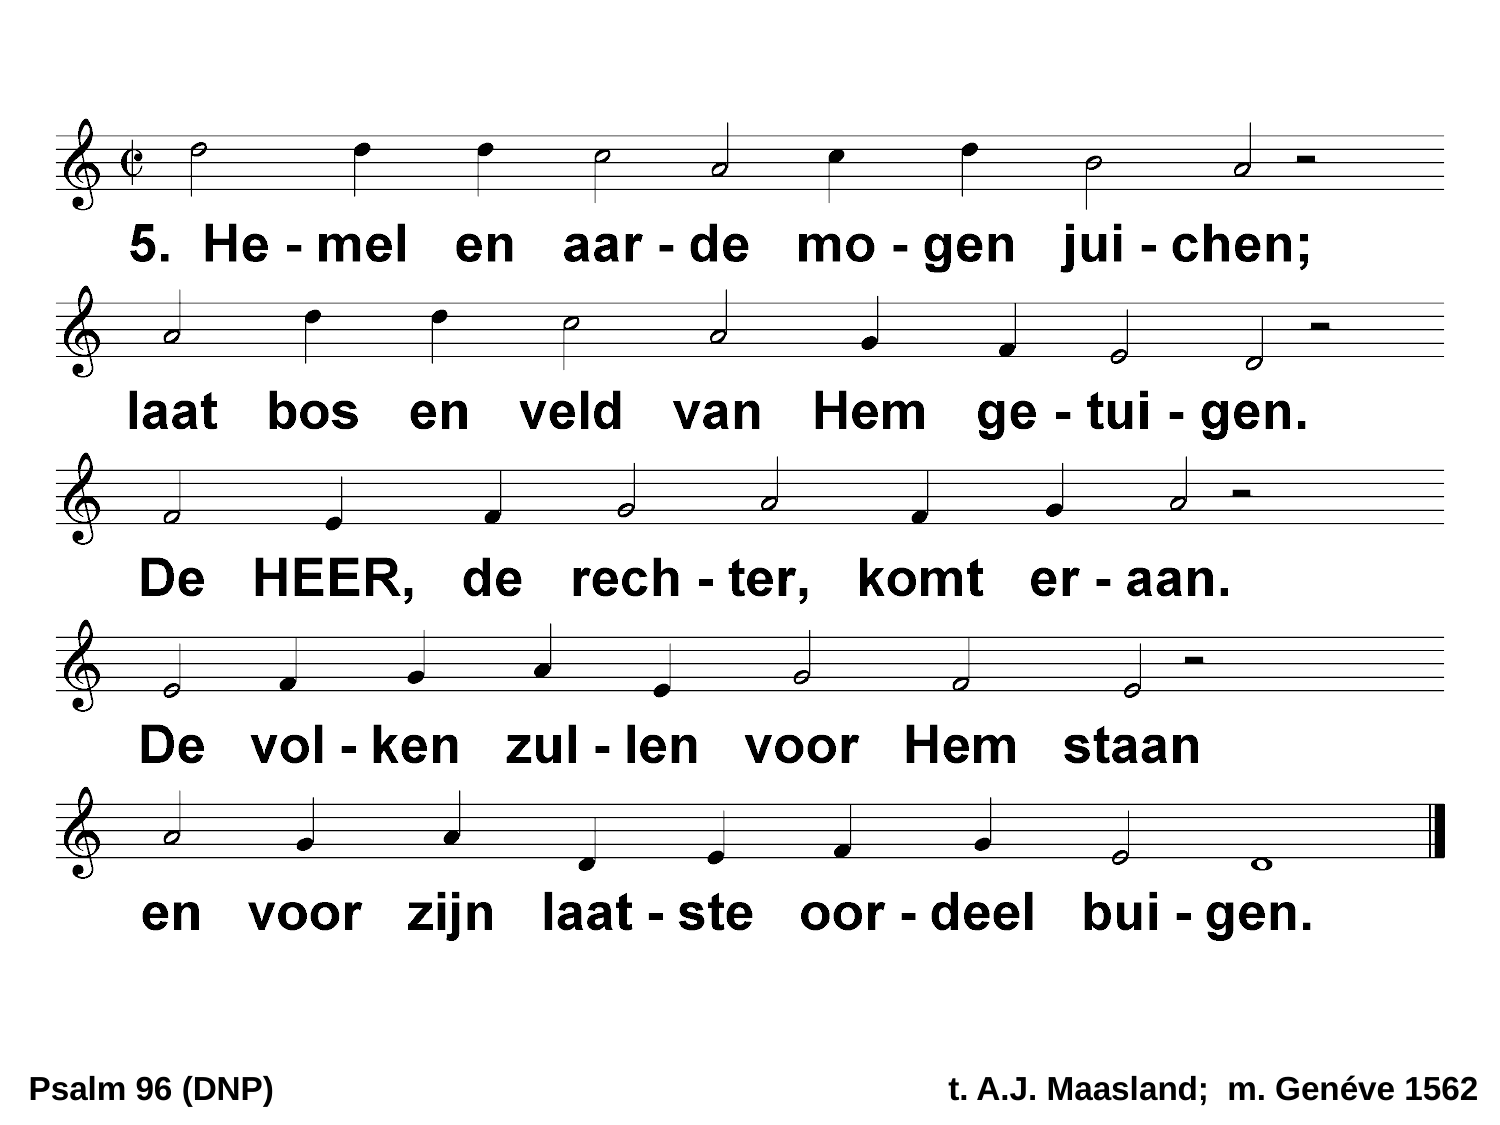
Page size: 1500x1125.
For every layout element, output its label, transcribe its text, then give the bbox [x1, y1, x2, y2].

text_box Psalm 96 (DNP) t. A.J. Maasland; m. Genéve 1562 [13, 1059, 1495, 1115]
picture [41, 103, 1459, 956]
